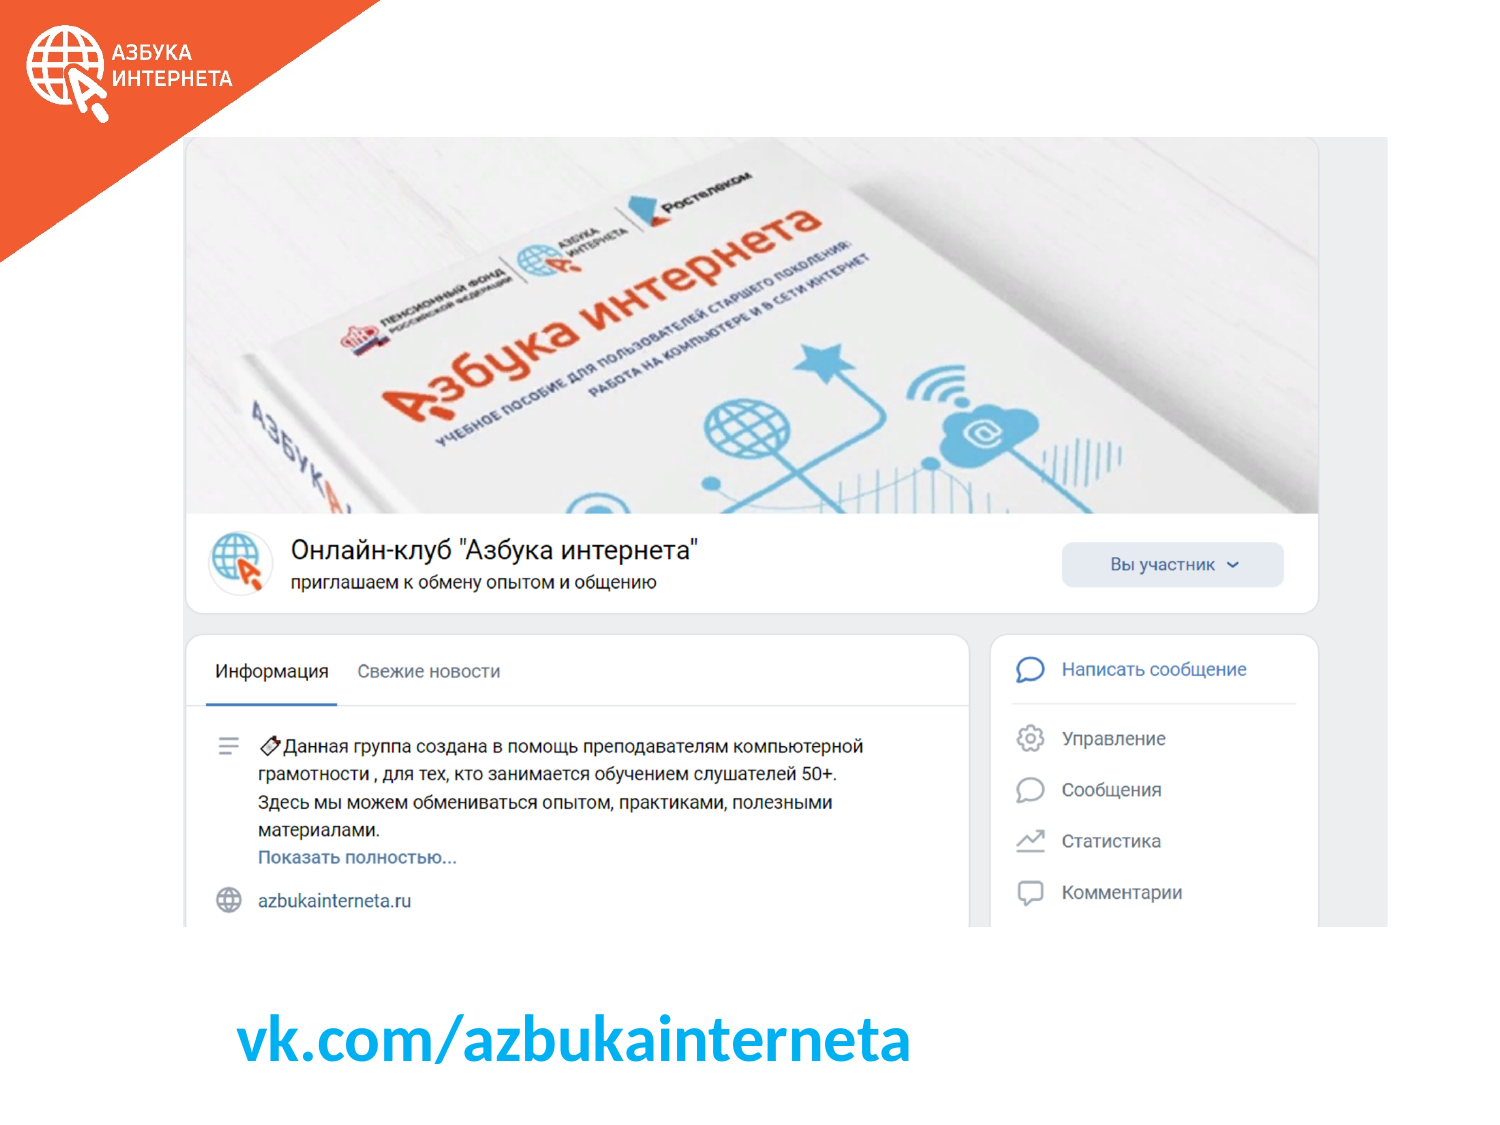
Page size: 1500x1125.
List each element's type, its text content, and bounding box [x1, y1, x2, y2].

picture [0, 0, 1388, 928]
text_box vk.com/azbukainterneta [221, 987, 929, 1083]
